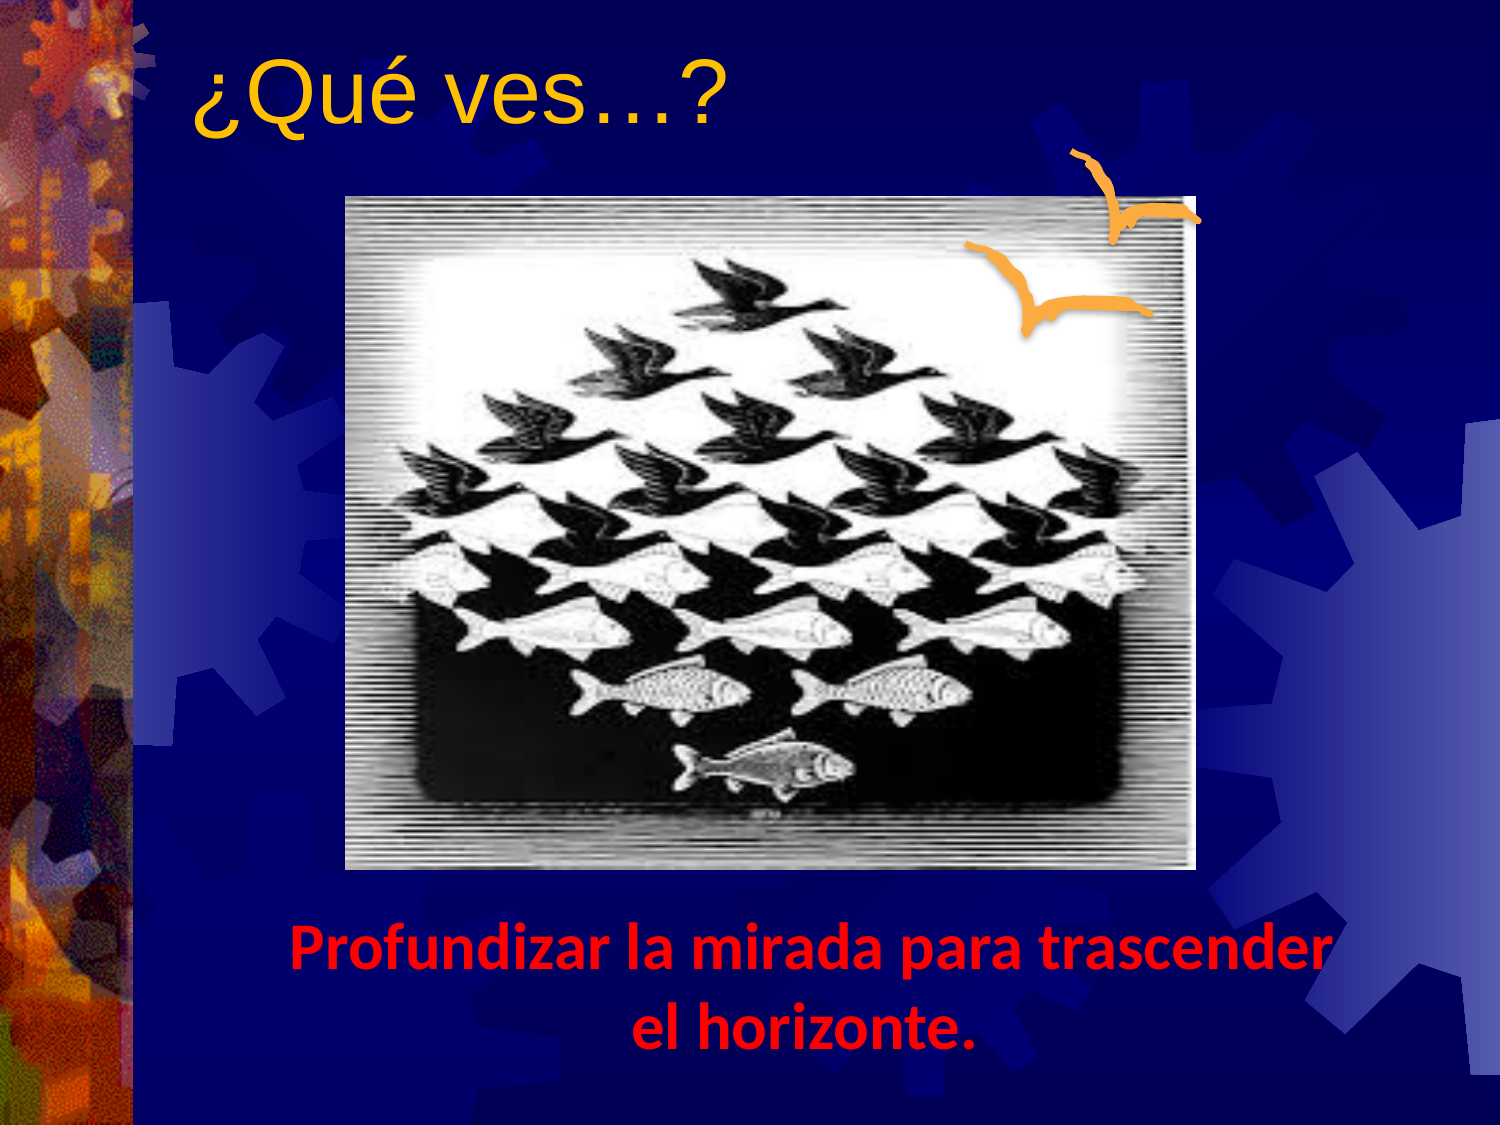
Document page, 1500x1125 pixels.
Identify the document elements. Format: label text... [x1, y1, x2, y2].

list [344, 196, 1196, 870]
picture [0, 0, 133, 1125]
text_box Profundizar la mirada para trascender el horizonte. [251, 895, 1374, 1071]
text_box [1069, 148, 1115, 194]
title ¿Qué ves…? [174, 49, 1451, 150]
